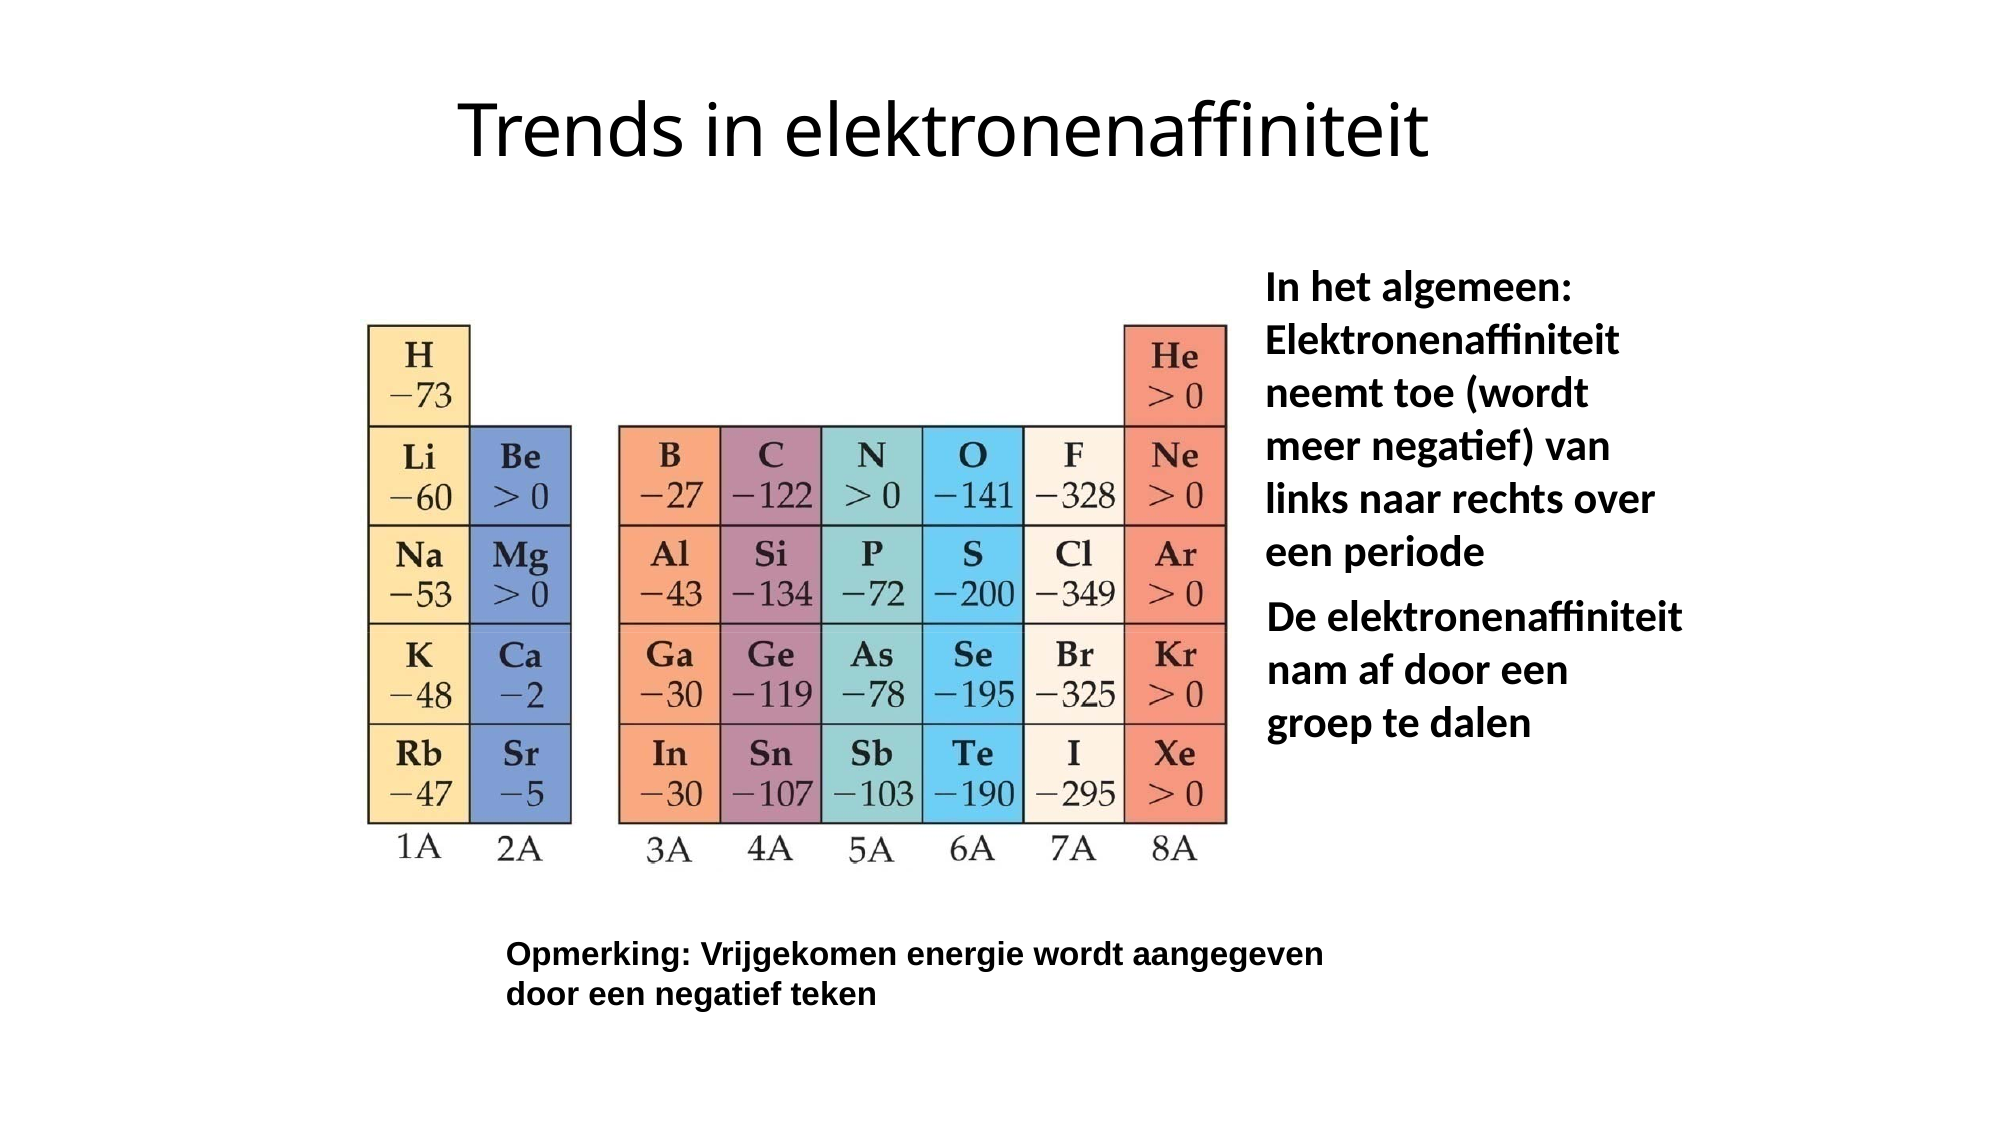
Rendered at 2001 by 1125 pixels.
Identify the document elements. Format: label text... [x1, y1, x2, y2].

text_box Opmerking: Vrijgekomen energie wordt aangegeven door een negatief teken [504, 930, 1345, 1012]
text_box In het algemeen: Elektronenaffiniteit neemt toe (wordt meer negatief) van links naar rechts over een periode De elektronenaffiniteit nam af door een groep te dalen [1662, 245, 1684, 747]
title Trends in elektronenaffiniteit [455, 31, 1563, 207]
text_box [338, 207, 1662, 872]
